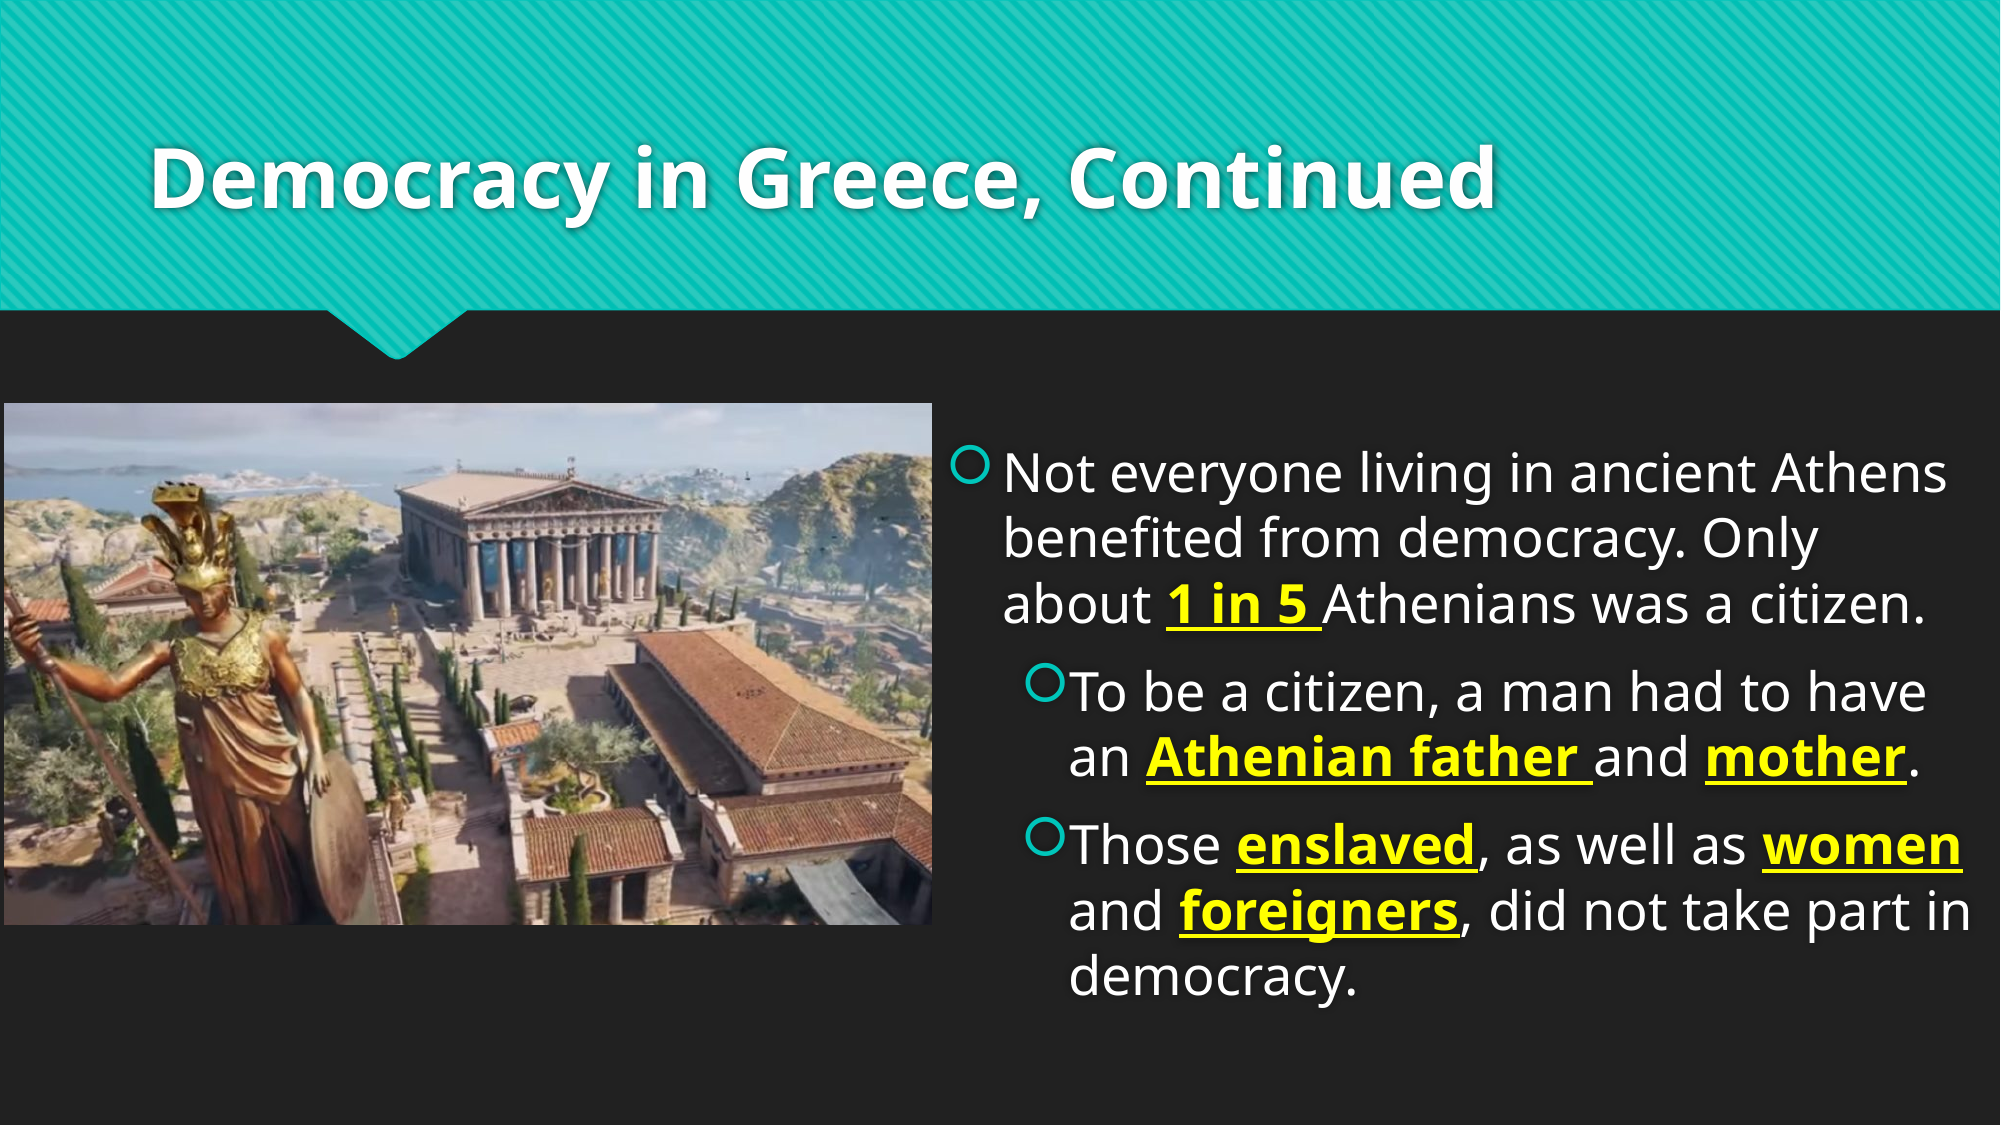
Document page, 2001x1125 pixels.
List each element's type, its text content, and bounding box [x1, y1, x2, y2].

title Democracy in Greece, Continued [132, 73, 1868, 233]
list Not everyone living in ancient Athens benefited from democracy. Only about 1 in 5 Athenians was a citizen. To be a citizen, a man had to have an Athenian father and mother. Those enslaved, as well as women and foreigners, did not take part in democracy. [931, 319, 1996, 1125]
picture [3, 402, 932, 926]
